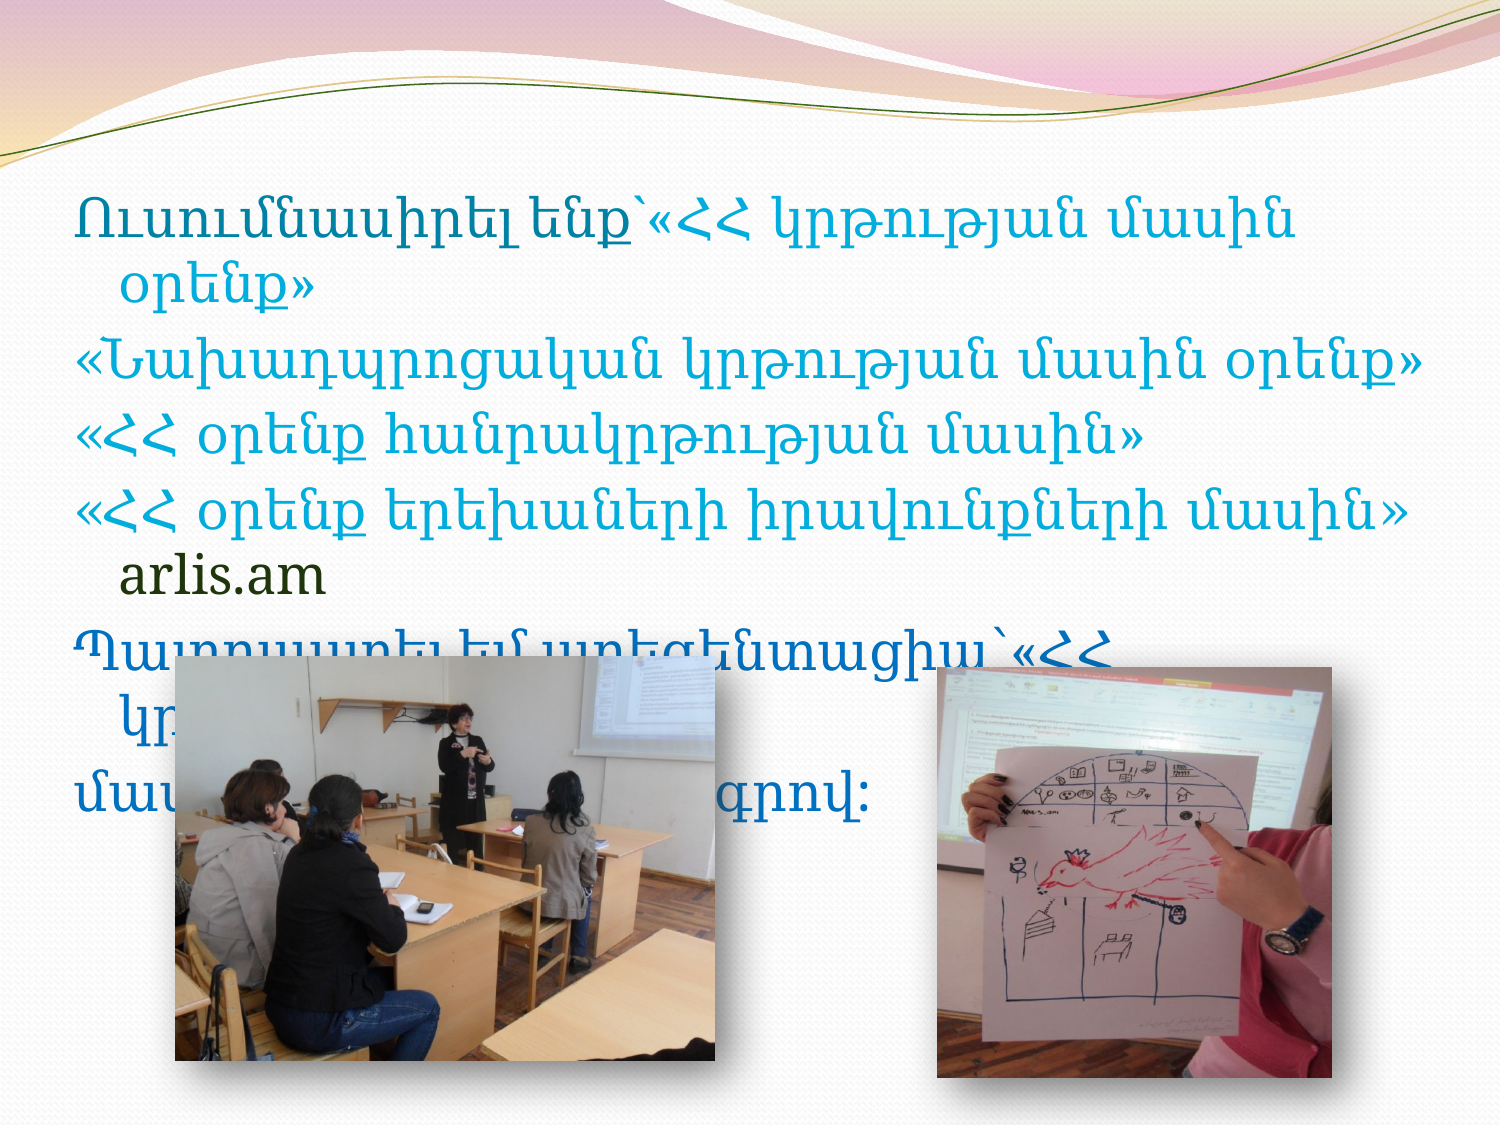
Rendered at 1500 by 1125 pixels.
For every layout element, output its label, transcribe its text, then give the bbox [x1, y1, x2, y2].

picture [175, 655, 715, 1061]
picture [937, 667, 1332, 1079]
list Ուսումնասիրել ենք`«ՀՀ կրթության մասին օրենք» «Նախադպրոցական կրթության մասին օրենք» «ՀՀ օրենք հանրակրթության մասին» «ՀՀ օրենք երեխաների իրավունքների մասին» arlis.am Պատրաստել եմ պրեզենտացիա՝«ՀՀ կրթության մասին օրենքը» վերնագրով: [58, 175, 1442, 1102]
